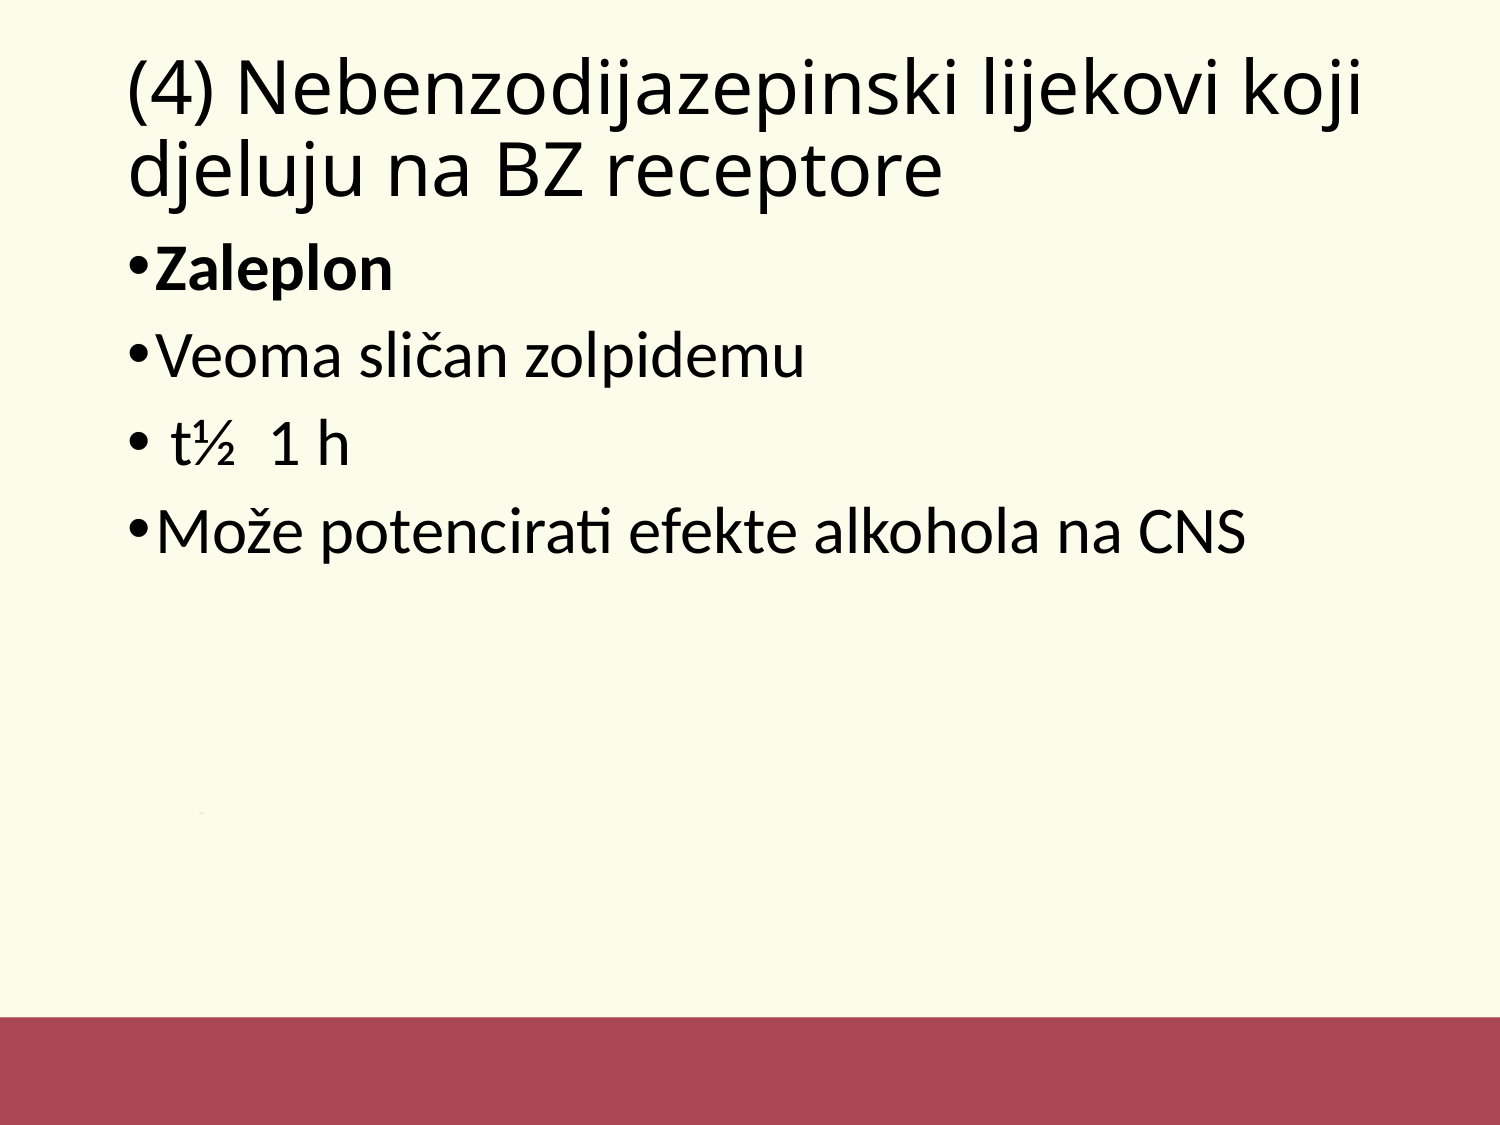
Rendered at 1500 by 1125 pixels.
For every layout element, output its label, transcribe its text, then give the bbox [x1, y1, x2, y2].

title (4) Nebenzodijazepinski lijekovi koji djeluju na BZ receptore [112, 37, 1388, 224]
picture [0, 0, 1500, 1125]
list Zaleplon Veoma sličan zolpidemu t½ 1 h Može potencirati efekte alkohola na CNS [112, 224, 1388, 1088]
